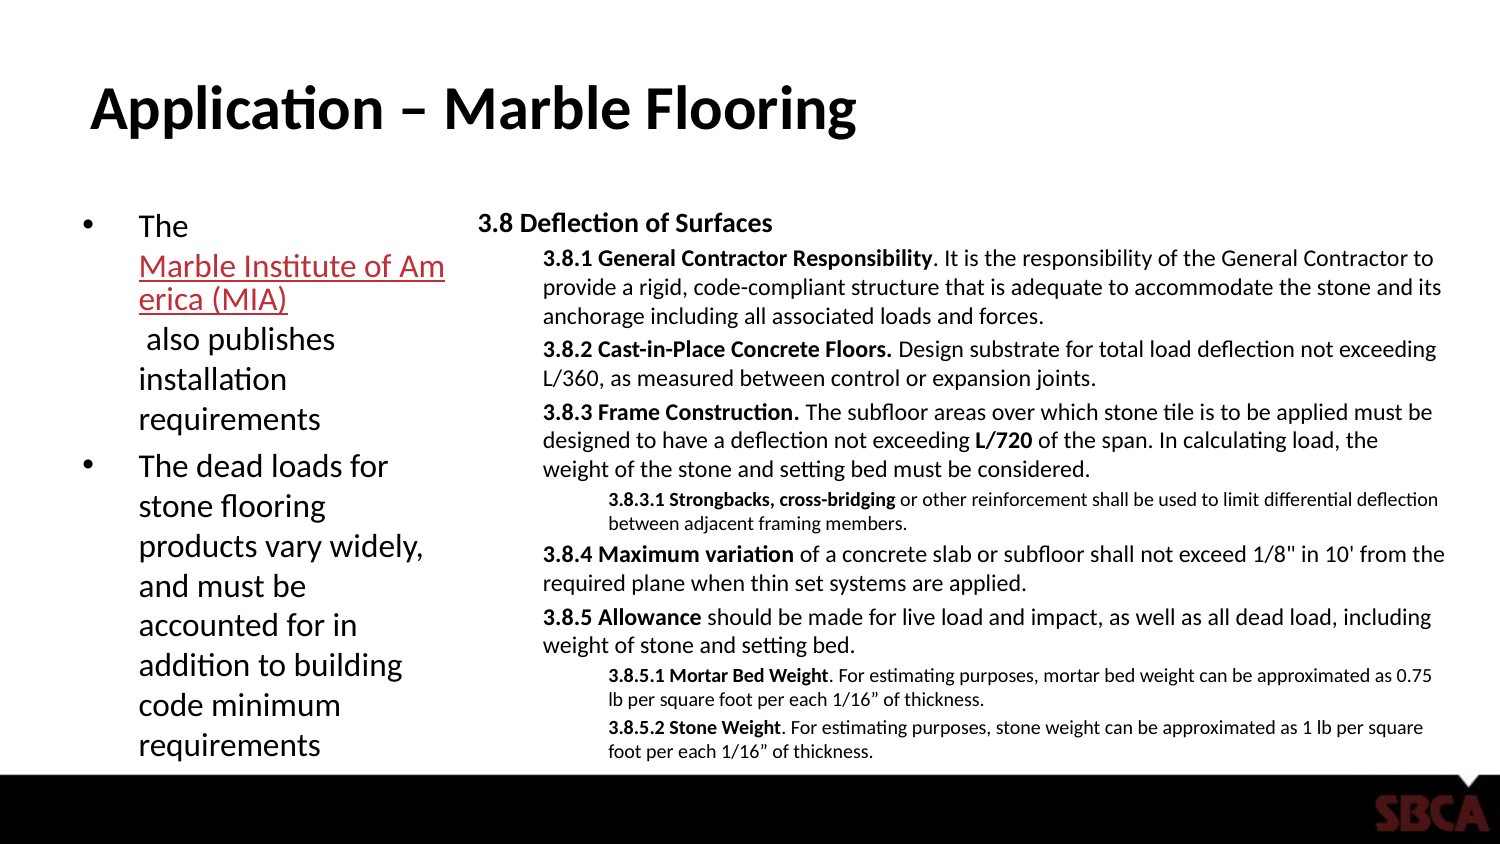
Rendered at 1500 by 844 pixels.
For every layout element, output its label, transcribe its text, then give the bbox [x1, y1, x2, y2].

list 3.8 Deflection of Surfaces 3.8.1 General Contractor Responsibility. It is the responsibility of the General Contractor to provide a rigid, code-compliant structure that is adequate to accommodate the stone and its anchorage including all associated loads and forces. 3.8.2 Cast-in-Place Concrete Floors. Design substrate for total load deflection not exceeding L/360, as measured between control or expansion joints. 3.8.3 Frame Construction. The subfloor areas over which stone tile is to be applied must be designed to have a deflection not exceeding L/720 of the span. In calculating load, the weight of the stone and setting bed must be considered. 3.8.3.1 Strongbacks, cross-bridging or other reinforcement shall be used to limit differential deflection between adjacent framing members. 3.8.4 Maximum variation of a concrete slab or subfloor shall not exceed 1/8" in 10' from the required plane when thin set systems are applied. 3.8.5 Allowance should be made for live load and impact, as well as all dead load, including weight of stone and setting bed. 3.8.5.1 Mortar Bed Weight. For estimating purposes, mortar bed weight can be approximated as 0.75 lb per square foot per each 1/16” of thickness. 3.8.5.2 Stone Weight. For estimating purposes, stone weight can be approximated as 1 lb per square foot per each 1/16” of thickness. [462, 196, 1463, 777]
title Application – Marble Flooring [75, 33, 1425, 175]
list The Marble Institute of America (MIA) also publishes installation requirements The dead loads for stone flooring products vary widely, and must be accounted for in addition to building code minimum requirements [67, 196, 462, 754]
picture [0, 0, 1500, 844]
